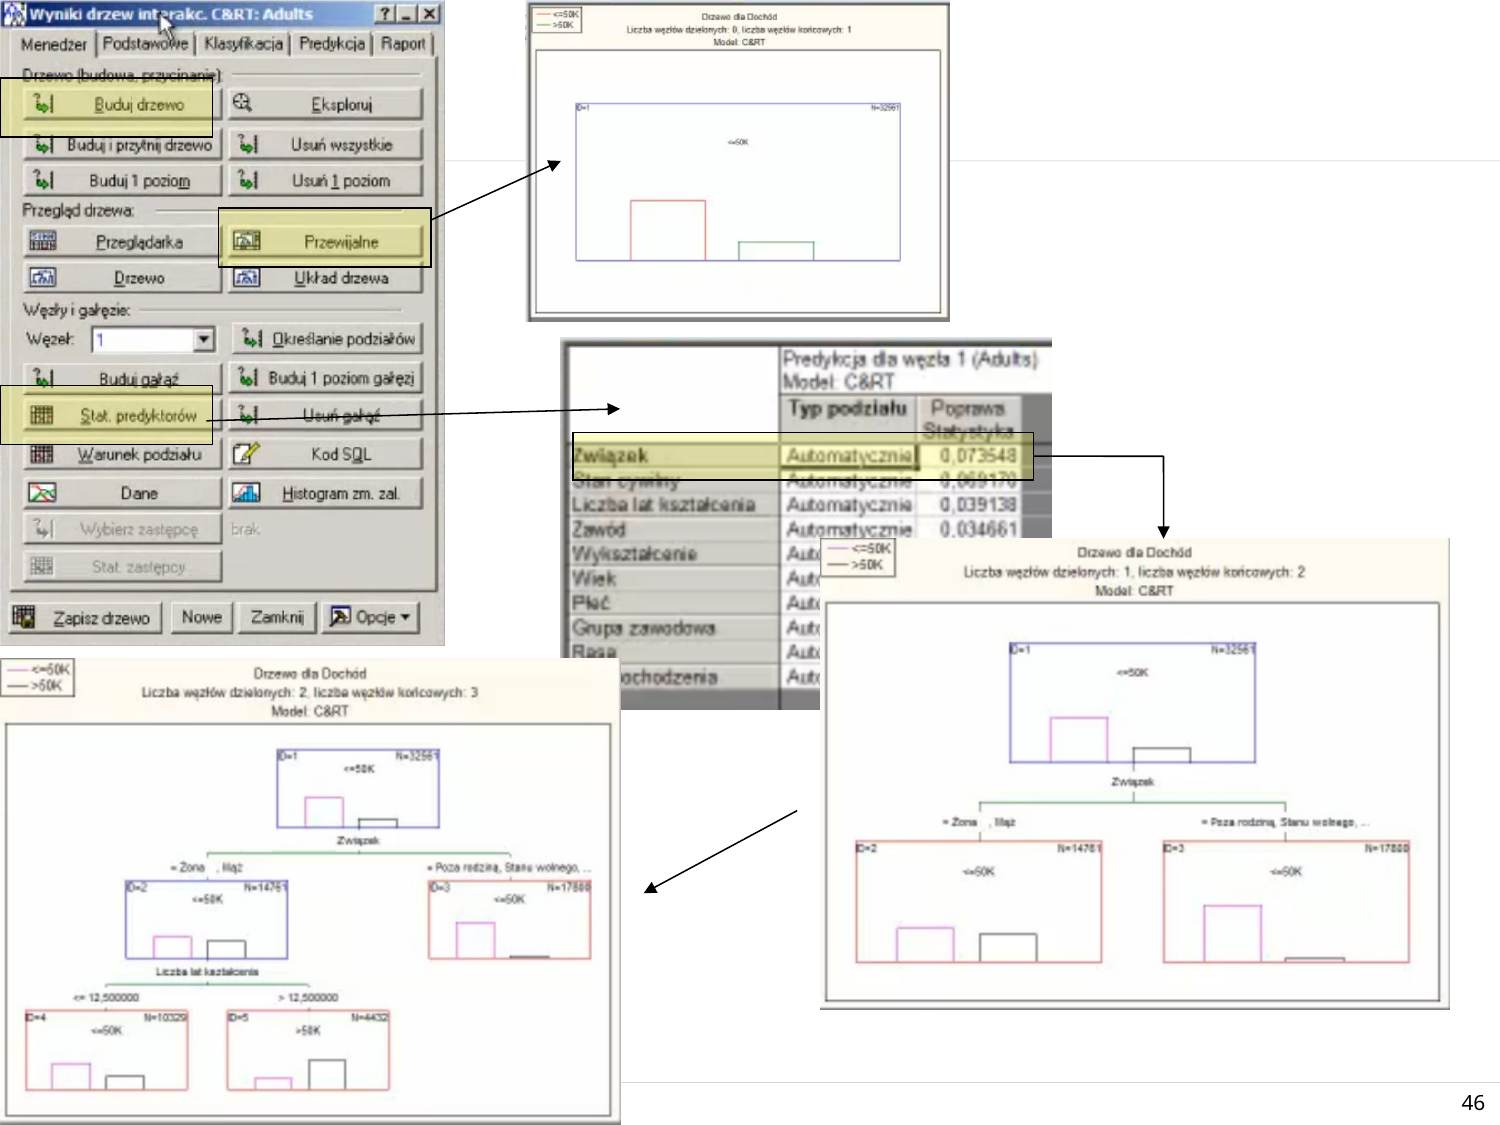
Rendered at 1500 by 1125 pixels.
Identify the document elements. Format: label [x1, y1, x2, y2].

picture [0, 337, 1450, 1125]
text_box [1157, 456, 1170, 537]
picture [525, 0, 950, 322]
picture [0, 0, 446, 646]
text_box [643, 810, 798, 894]
